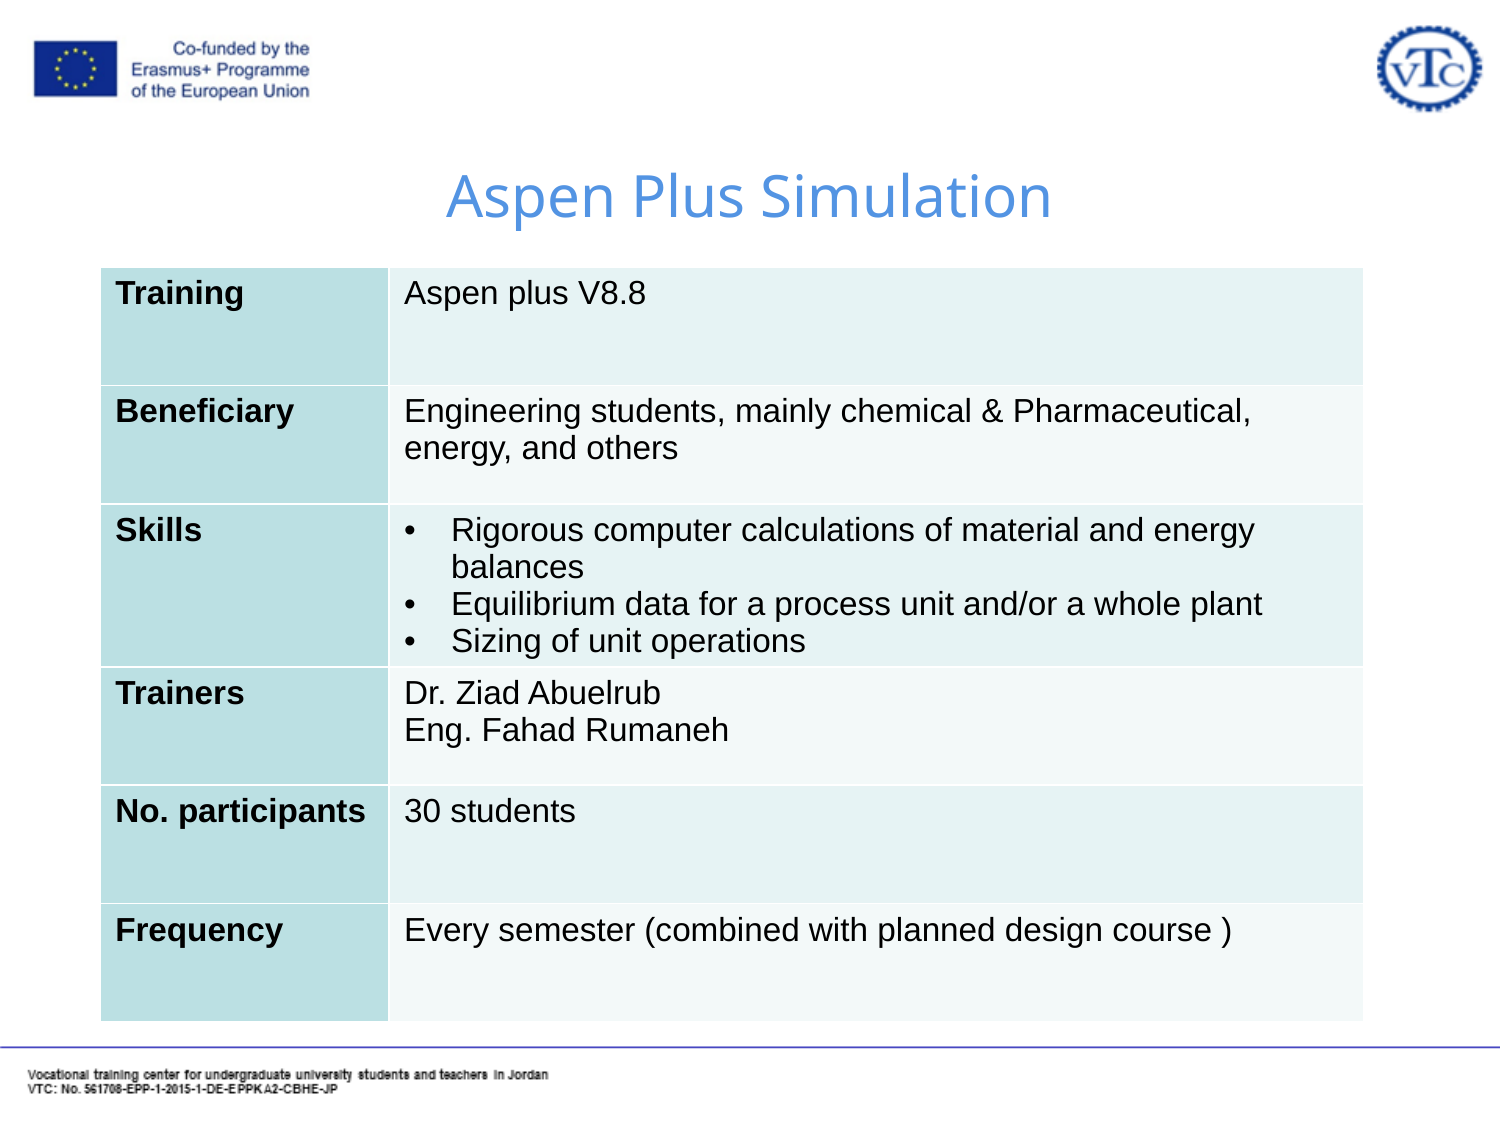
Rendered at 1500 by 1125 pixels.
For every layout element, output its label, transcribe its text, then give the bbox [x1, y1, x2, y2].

picture [0, 0, 1500, 1125]
table_header Aspen plus V8.8 [390, 268, 1363, 385]
table_cell Engineering students, mainly chemical & Pharmaceutical, energy, and others [390, 386, 1363, 503]
table_cell Skills [101, 505, 388, 666]
table_cell Every semester (combined with planned design course ) [390, 904, 1363, 1021]
table_cell Dr. Ziad Abuelrub Eng. Fahad Rumaneh [390, 668, 1363, 784]
title Aspen Plus Simulation [112, 99, 1388, 288]
table_cell No. participants [101, 786, 388, 903]
table_header Training [101, 268, 388, 385]
table_cell Rigorous computer calculations of material and energy balances Equilibrium data for a process unit and/or a whole plant Sizing of unit operations [390, 505, 1363, 666]
table_cell 30 students [390, 786, 1363, 903]
table_cell Trainers [101, 668, 388, 784]
table_cell Beneficiary [101, 386, 388, 503]
table_cell Frequency [101, 904, 388, 1021]
